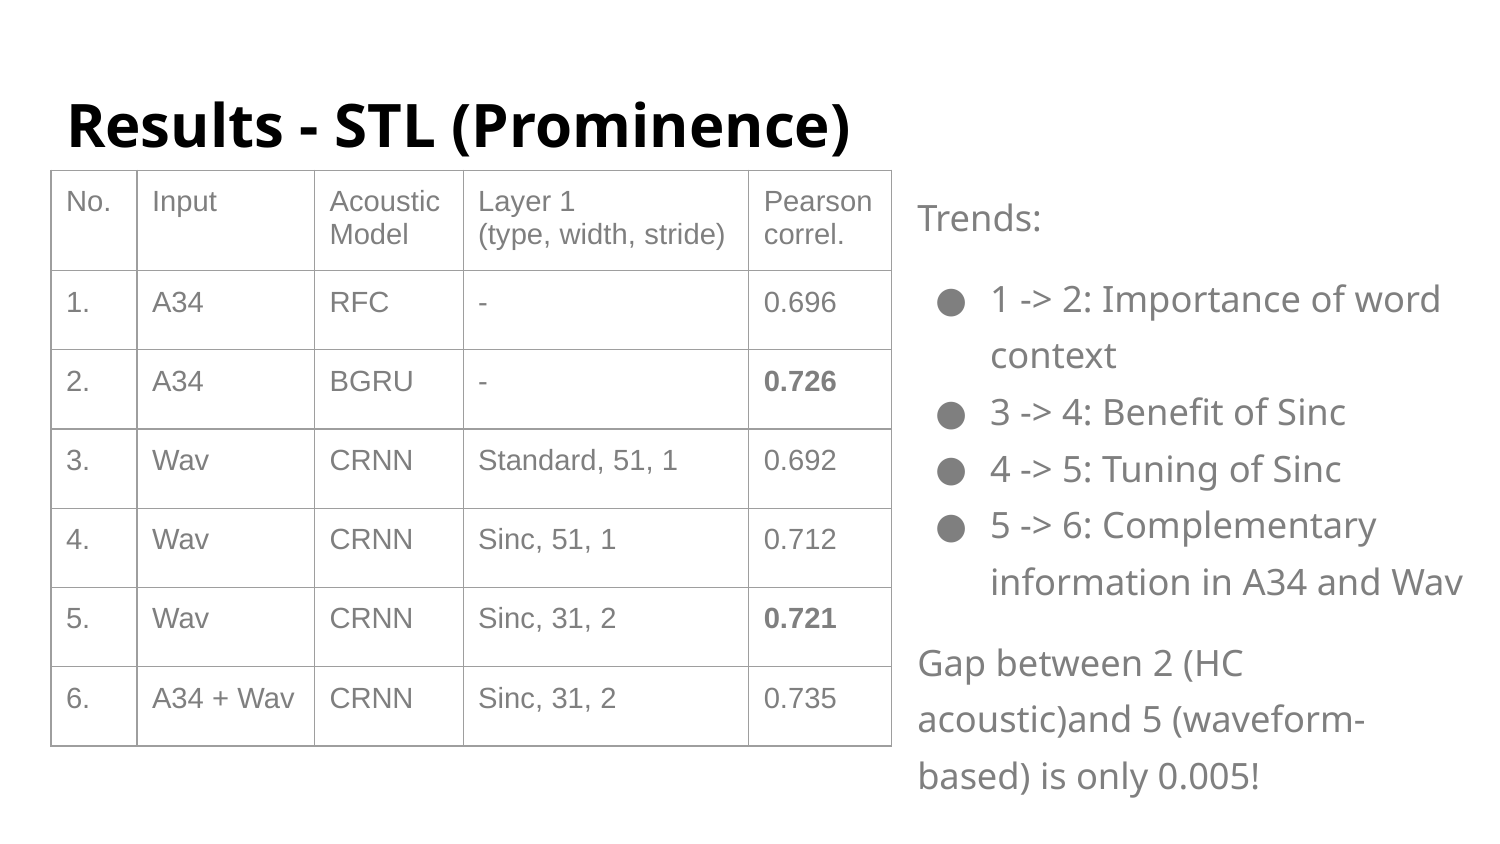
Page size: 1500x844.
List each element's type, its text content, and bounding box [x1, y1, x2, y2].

table_cell CRNN [315, 667, 463, 745]
table_cell BGRU [315, 350, 463, 428]
table_header Layer 1 (type, width, stride) [464, 171, 748, 270]
table_cell A34 [138, 350, 314, 428]
table_cell 6. [52, 667, 136, 745]
table_cell 0.726 [749, 350, 891, 428]
table_cell CRNN [315, 588, 463, 666]
table_cell CRNN [315, 509, 463, 587]
table_cell 0.721 [749, 588, 891, 666]
table_cell Standard, 51, 1 [464, 430, 748, 508]
table_cell CRNN [315, 430, 463, 508]
table_cell RFC [315, 271, 463, 349]
table_cell 1. [52, 271, 136, 349]
table_cell 2. [52, 350, 136, 428]
table_cell Sinc, 51, 1 [464, 509, 748, 587]
table_cell Wav [138, 509, 314, 587]
table_cell - [464, 271, 748, 349]
table_cell Wav [138, 430, 314, 508]
table_cell 0.735 [749, 667, 891, 745]
table_cell 5. [52, 588, 136, 666]
table_cell A34 [138, 271, 314, 349]
list Trends: 1 -> 2: Importance of word context 3 -> 4: Benefit of Sinc 4 -> 5: Tuning of Sinc 5 -> 6: Complementary information in A34 and Wav Gap between 2 (HC acoustic)and 5 (waveform-based) is only 0.005! [902, 170, 1481, 826]
table_cell 0.712 [749, 509, 891, 587]
table_header Input [138, 171, 314, 270]
table_cell 4. [52, 509, 136, 587]
table_cell 0.692 [749, 430, 891, 508]
table_header Acoustic Model [315, 171, 463, 270]
table_header Pearson correl. [749, 171, 891, 270]
table_cell A34 + Wav [138, 667, 314, 745]
table_cell Sinc, 31, 2 [464, 667, 748, 745]
table_cell Wav [138, 588, 314, 666]
table_cell - [464, 350, 748, 428]
table_header No. [52, 171, 136, 270]
table_cell 0.696 [749, 271, 891, 349]
title Results - STL (Prominence) [51, 72, 1449, 176]
table_cell 3. [52, 430, 136, 508]
table_cell Sinc, 31, 2 [464, 588, 748, 666]
